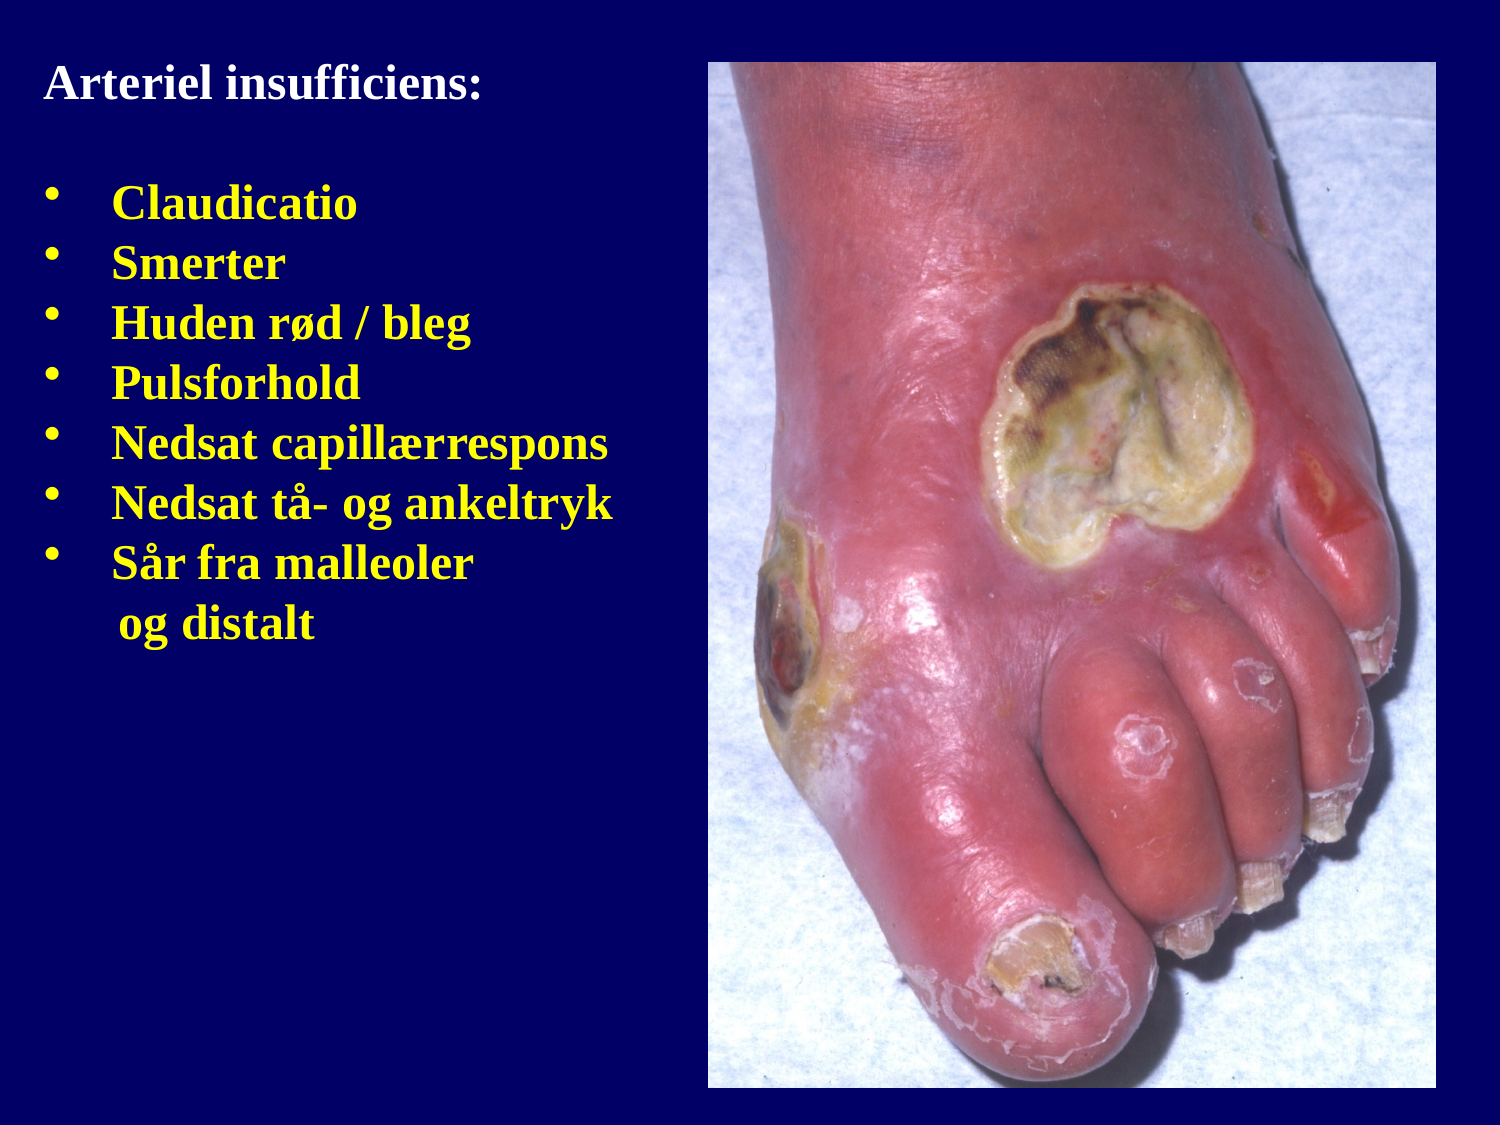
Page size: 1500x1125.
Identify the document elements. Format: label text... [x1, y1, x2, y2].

picture [708, 62, 1436, 1088]
text_box Arteriel insufficiens: Claudicatio Smerter Huden rød / bleg Pulsforhold Nedsat capillærrespons Nedsat tå- og ankeltryk Sår fra malleoler og distalt [36, 42, 621, 658]
